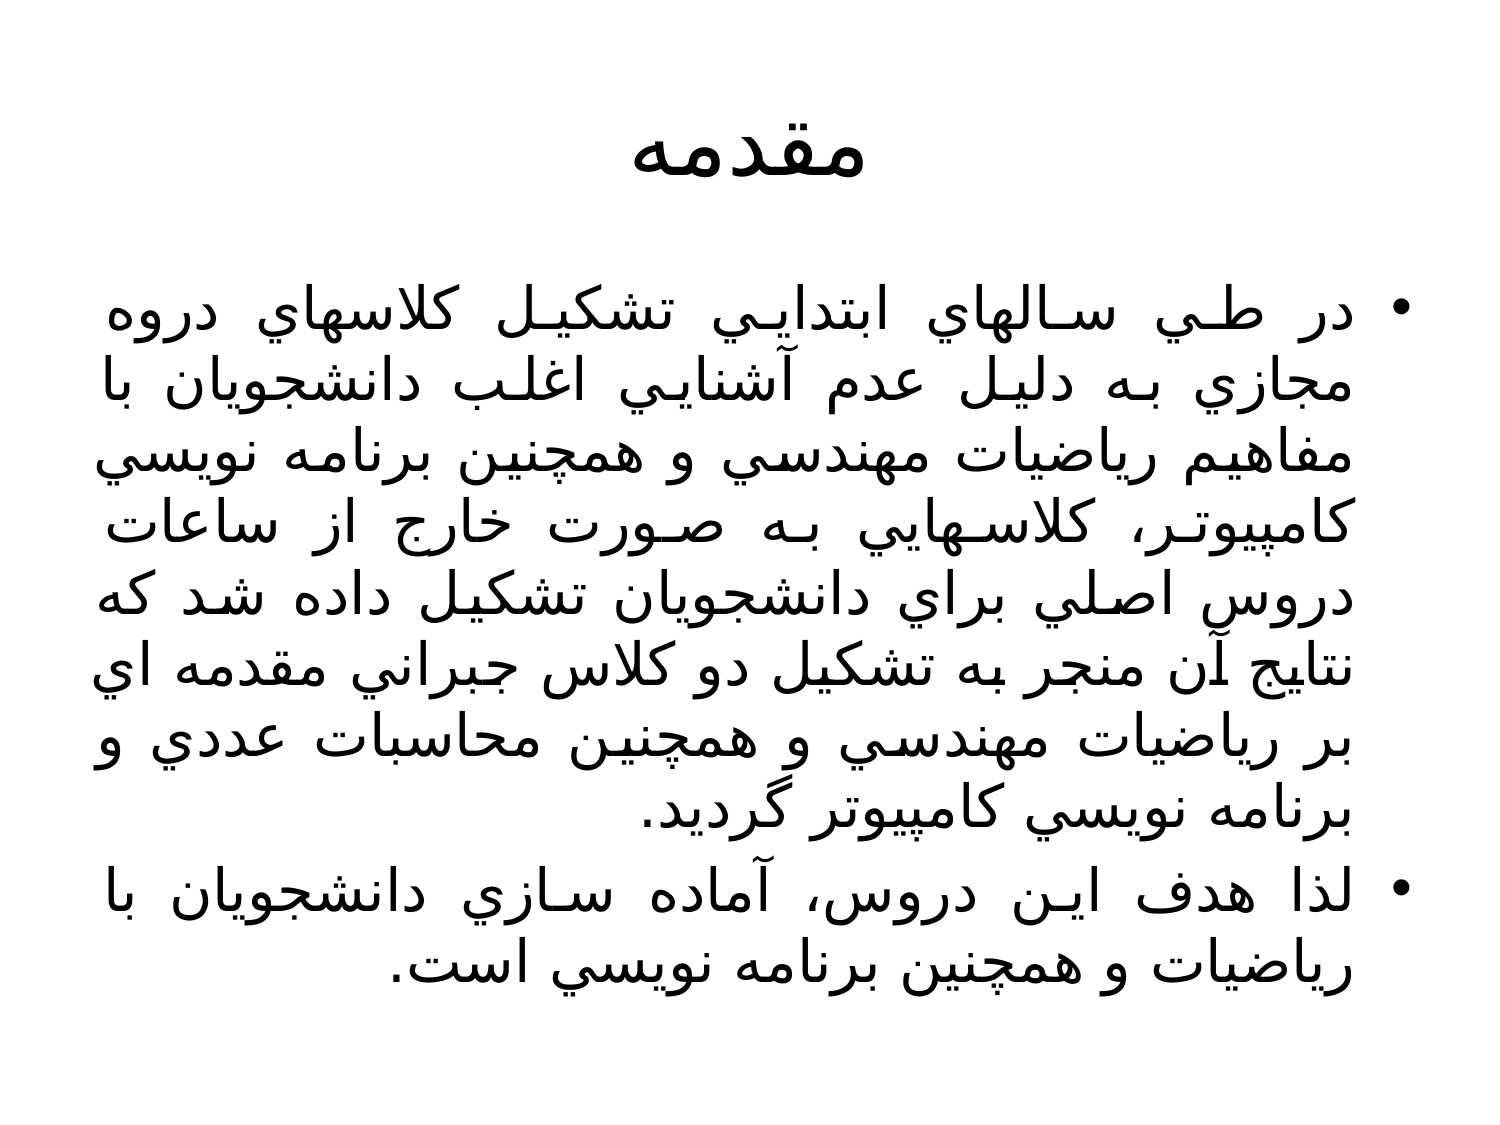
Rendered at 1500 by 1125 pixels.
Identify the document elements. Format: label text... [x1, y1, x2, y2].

list در طي سالهاي ابتدايي تشکيل کلاسهاي دروه مجازي به دليل عدم آشنايي اغلب دانشجويان با مفاهيم رياضيات مهندسي و همچنين برنامه نويسي کامپيوتر، کلاسهايي به صورت خارج از ساعات دروس اصلي براي دانشجويان تشکيل داده شد که نتايج آن منجر به تشکيل دو کلاس جبراني مقدمه اي بر رياضيات مهندسي و همچنين محاسبات عددي و برنامه نويسي کامپيوتر گرديد. لذا هدف اين دروس، آماده سازي دانشجويان با رياضيات و همچنين برنامه نويسي است. [75, 262, 1425, 1005]
title مقدمه [75, 45, 1425, 233]
